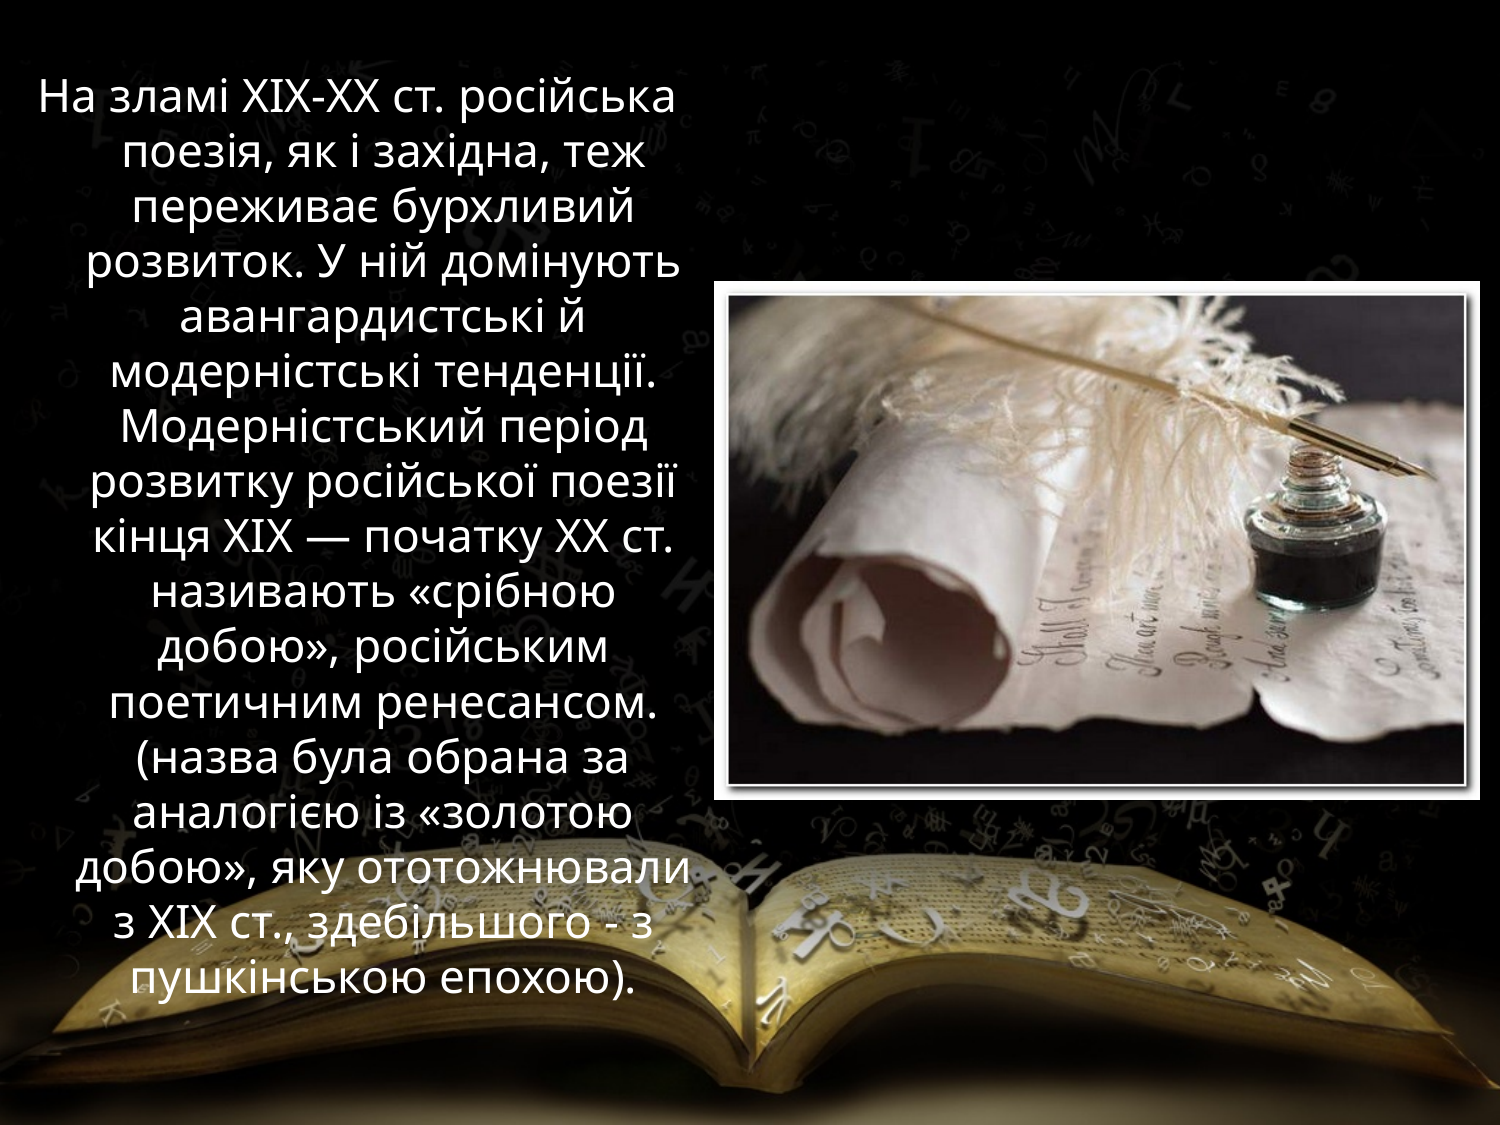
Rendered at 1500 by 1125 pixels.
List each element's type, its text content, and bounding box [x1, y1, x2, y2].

list На зламі ХIХ-ХХ ст. російська поезія, як і західна, теж переживає бурхливий розвиток. У ній домінують авангардистські й модерністські тенденції. Модерністський період розвитку російської поезії кінця XIX — початку XX ст. називають «срібною добою», російським поетичним ренесансом. (назва була обрана за аналогією із «золотою добою», яку ототожнювали з XIX ст., здебільшого - з пушкінською епохою). [0, 58, 715, 1032]
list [714, 280, 1480, 800]
picture [0, 0, 1500, 1125]
